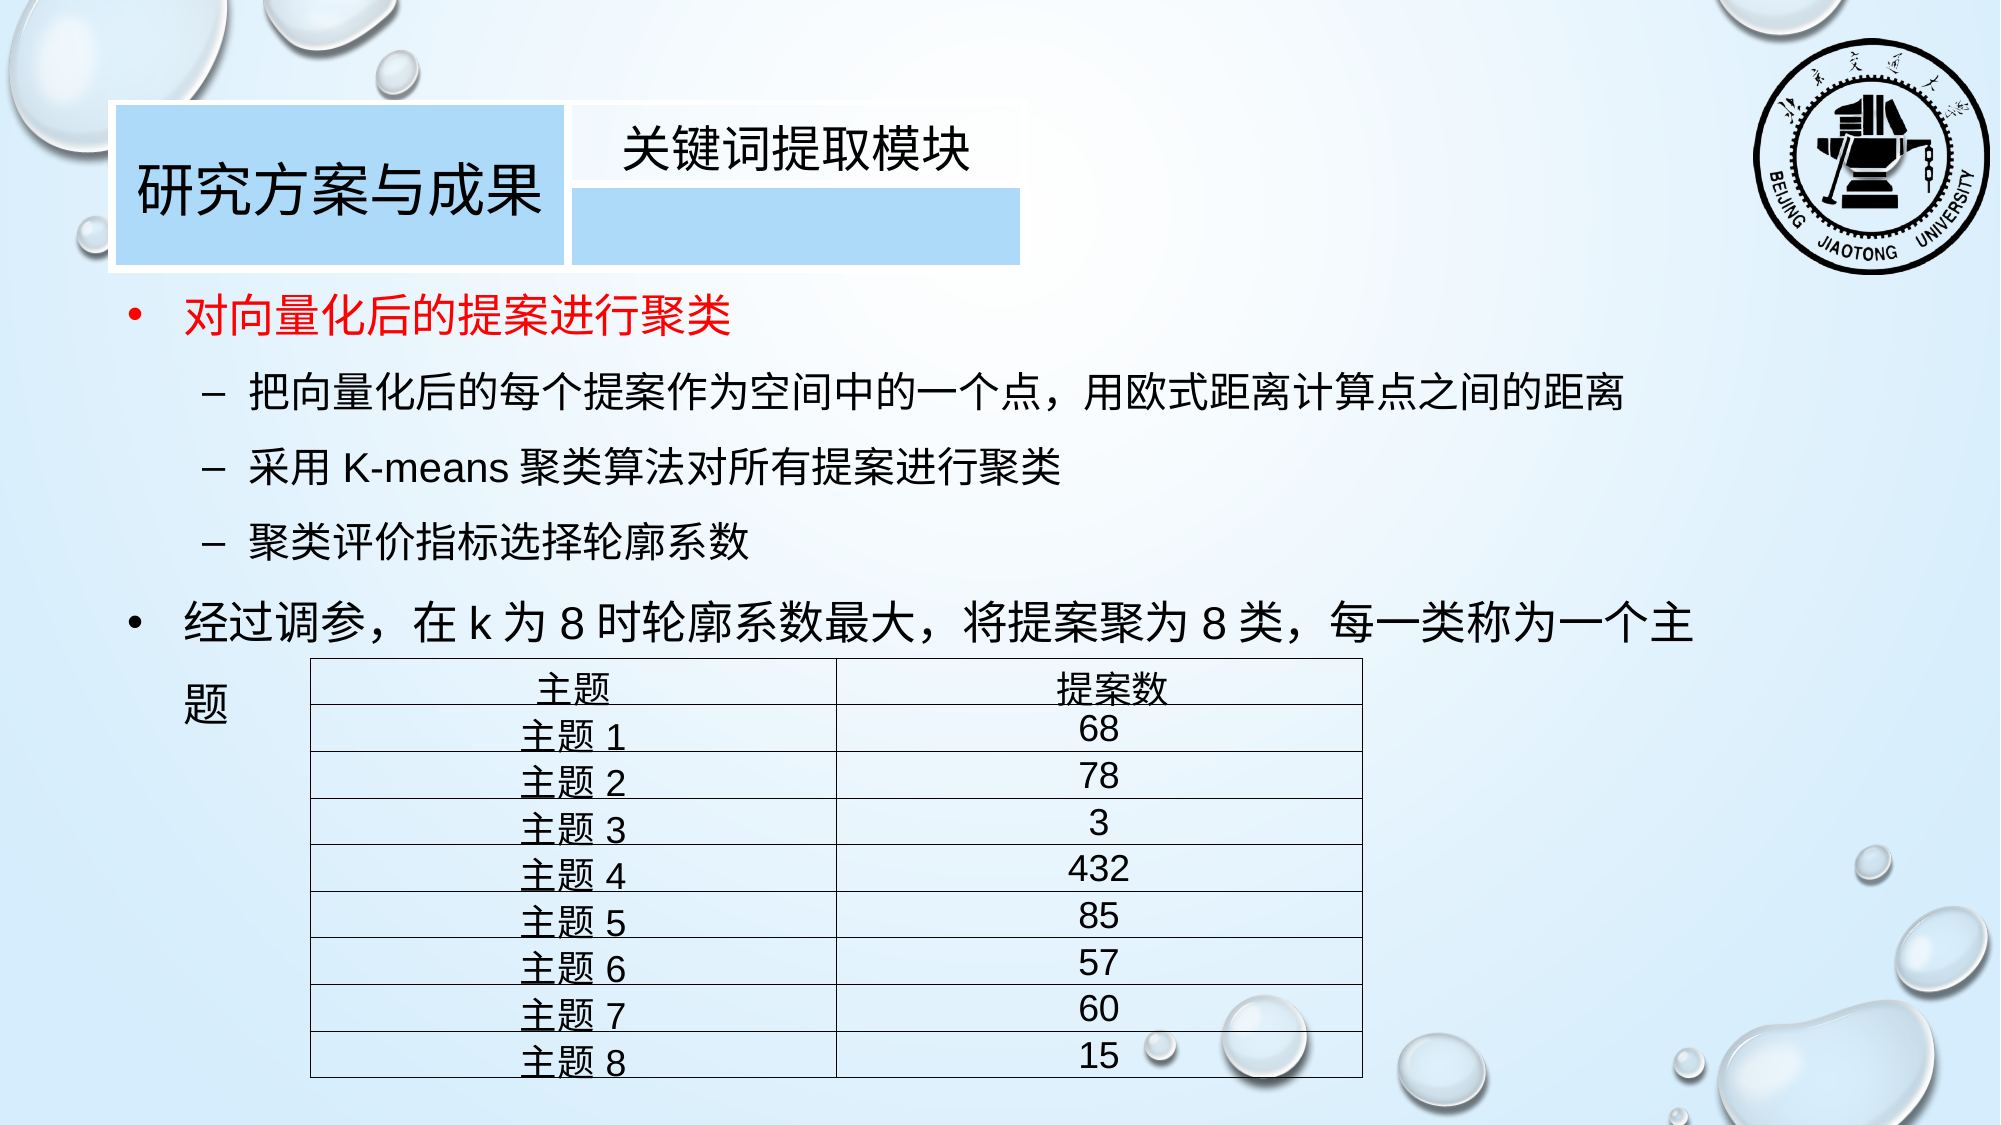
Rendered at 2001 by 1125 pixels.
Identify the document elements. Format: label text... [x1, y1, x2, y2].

table_cell [572, 188, 1020, 265]
table_cell 85 [837, 892, 1362, 937]
table_cell 15 [837, 1032, 1362, 1077]
table_header 研究方案与成果 [116, 105, 564, 265]
text_box [1995, 242, 2000, 250]
table_header 主题 [311, 659, 836, 704]
table_cell 60 [837, 985, 1362, 1031]
table_cell 主题8 [311, 1032, 836, 1077]
table_cell 3 [837, 799, 1362, 844]
table_cell 主题1 [311, 705, 836, 751]
table_cell 主题6 [311, 938, 836, 984]
table_header 提案数 [837, 659, 1362, 704]
table_cell 78 [837, 752, 1362, 798]
table_cell 主题5 [311, 892, 836, 937]
table_cell 432 [837, 845, 1362, 891]
table_header 关键词提取模块 [572, 105, 1021, 180]
table_cell 主题3 [311, 799, 836, 844]
table_cell 68 [837, 705, 1362, 751]
text_box 对向量化后的提案进行聚类 把向量化后的每个提案作为空间中的一个点，用欧式距离计算点之间的距离 采用K-means聚类算法对所有提案进行聚类 聚类评价指标选择轮廓系数 经过调参，在k为8时轮廓系数最大，将提案聚为8类，每一类称为一个主题 [112, 223, 1754, 959]
table_cell 主题7 [311, 985, 836, 1031]
table_cell 主题2 [311, 752, 836, 798]
table_cell 主题4 [311, 845, 836, 891]
picture [0, 0, 2000, 1125]
table_cell 57 [837, 938, 1362, 984]
